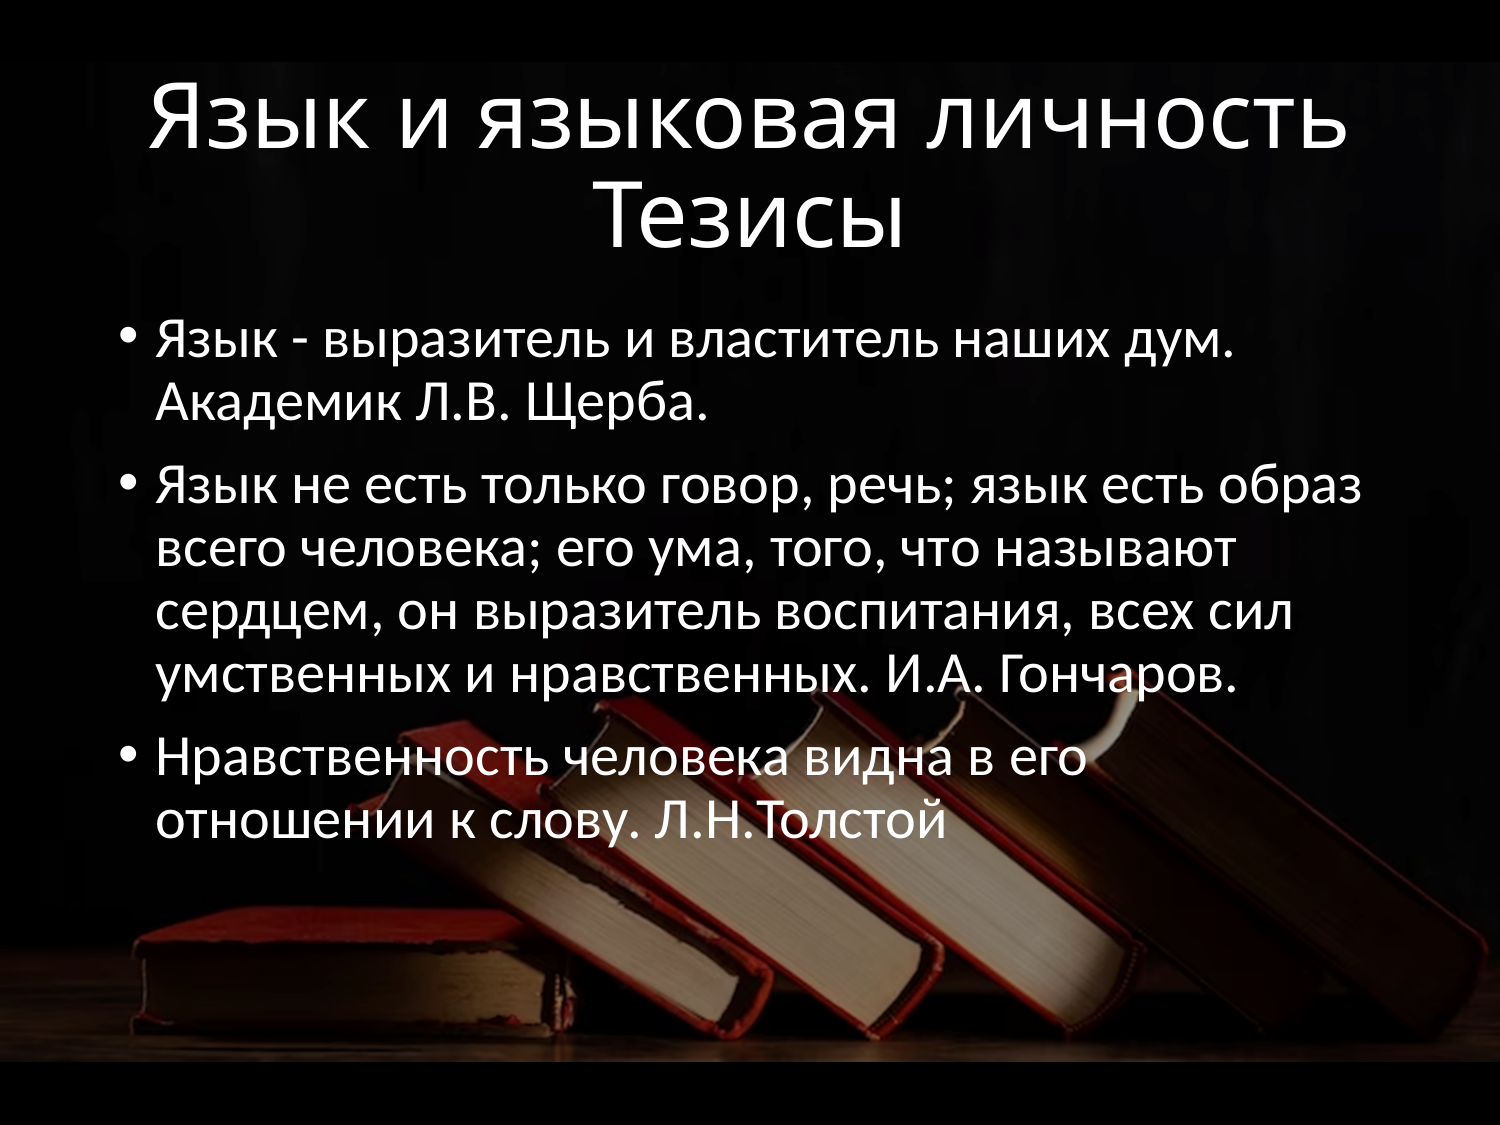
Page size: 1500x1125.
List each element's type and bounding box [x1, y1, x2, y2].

picture [0, 62, 1500, 1062]
